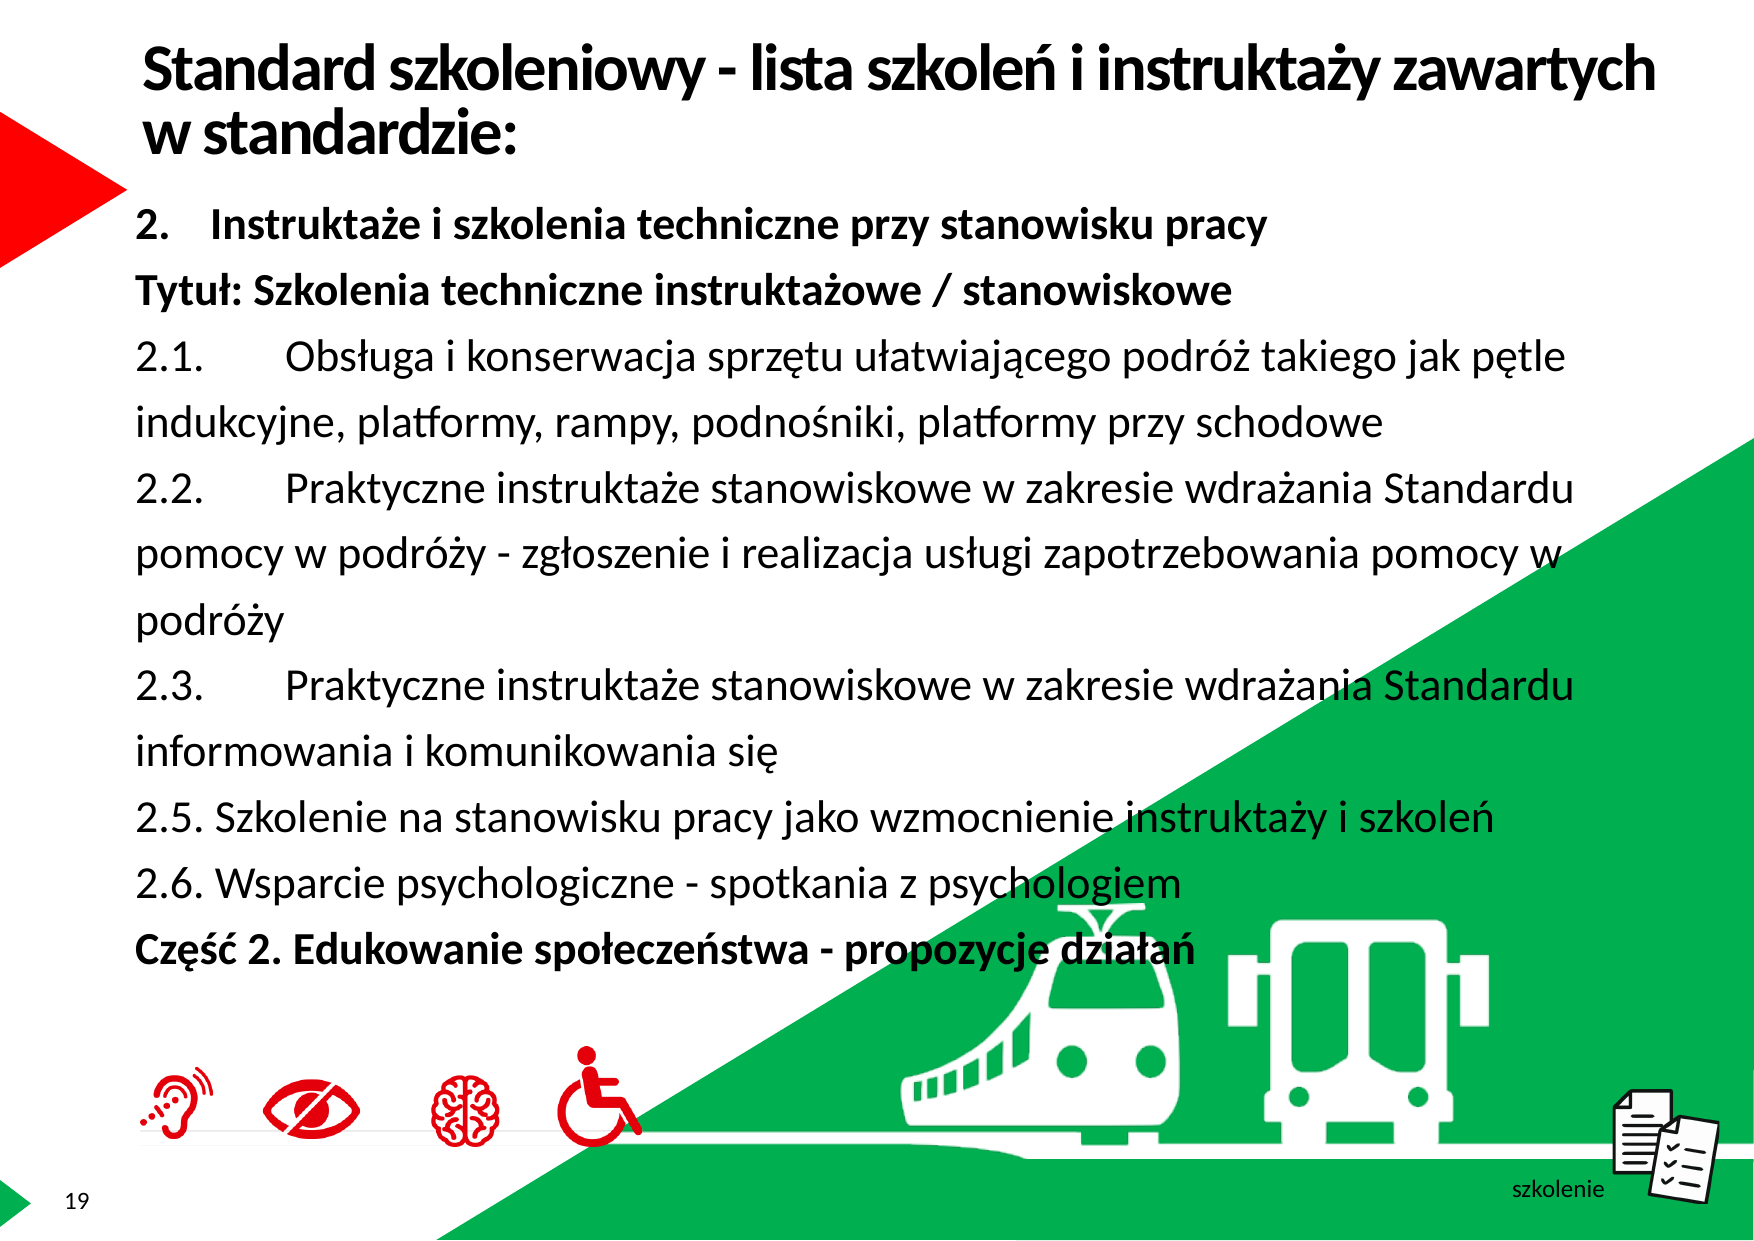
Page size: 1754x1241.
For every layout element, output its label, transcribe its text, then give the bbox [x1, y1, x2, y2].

title Standard szkoleniowy - lista szkoleń i instruktaży zawartych w standardzie: [127, 25, 1706, 182]
text_box [0, 111, 120, 268]
text_box Instruktaże i szkolenia techniczne przy stanowisku pracy Tytuł: Szkolenia techniczne instruktażowe / stanowiskowe 2.1. Obsługa i konserwacja sprzętu ułatwiającego podróż takiego jak pętle indukcyjne, platformy, rampy, podnośniki, platformy przy schodowe 2.2. Praktyczne instruktaże stanowiskowe w zakresie wdrażania Standardu pomocy w podróży - zgłoszenie i realizacja usługi zapotrzebowania pomocy w podróży 2.3. Praktyczne instruktaże stanowiskowe w zakresie wdrażania Standardu informowania i komunikowania się 2.5. Szkolenie na stanowisku pracy jako wzmocnienie instruktaży i szkoleń 2.6. Wsparcie psychologiczne - spotkania z psychologiem Część 2. Edukowanie społeczeństwa - propozycje działań [120, 174, 1634, 1007]
picture [140, 1046, 643, 1147]
